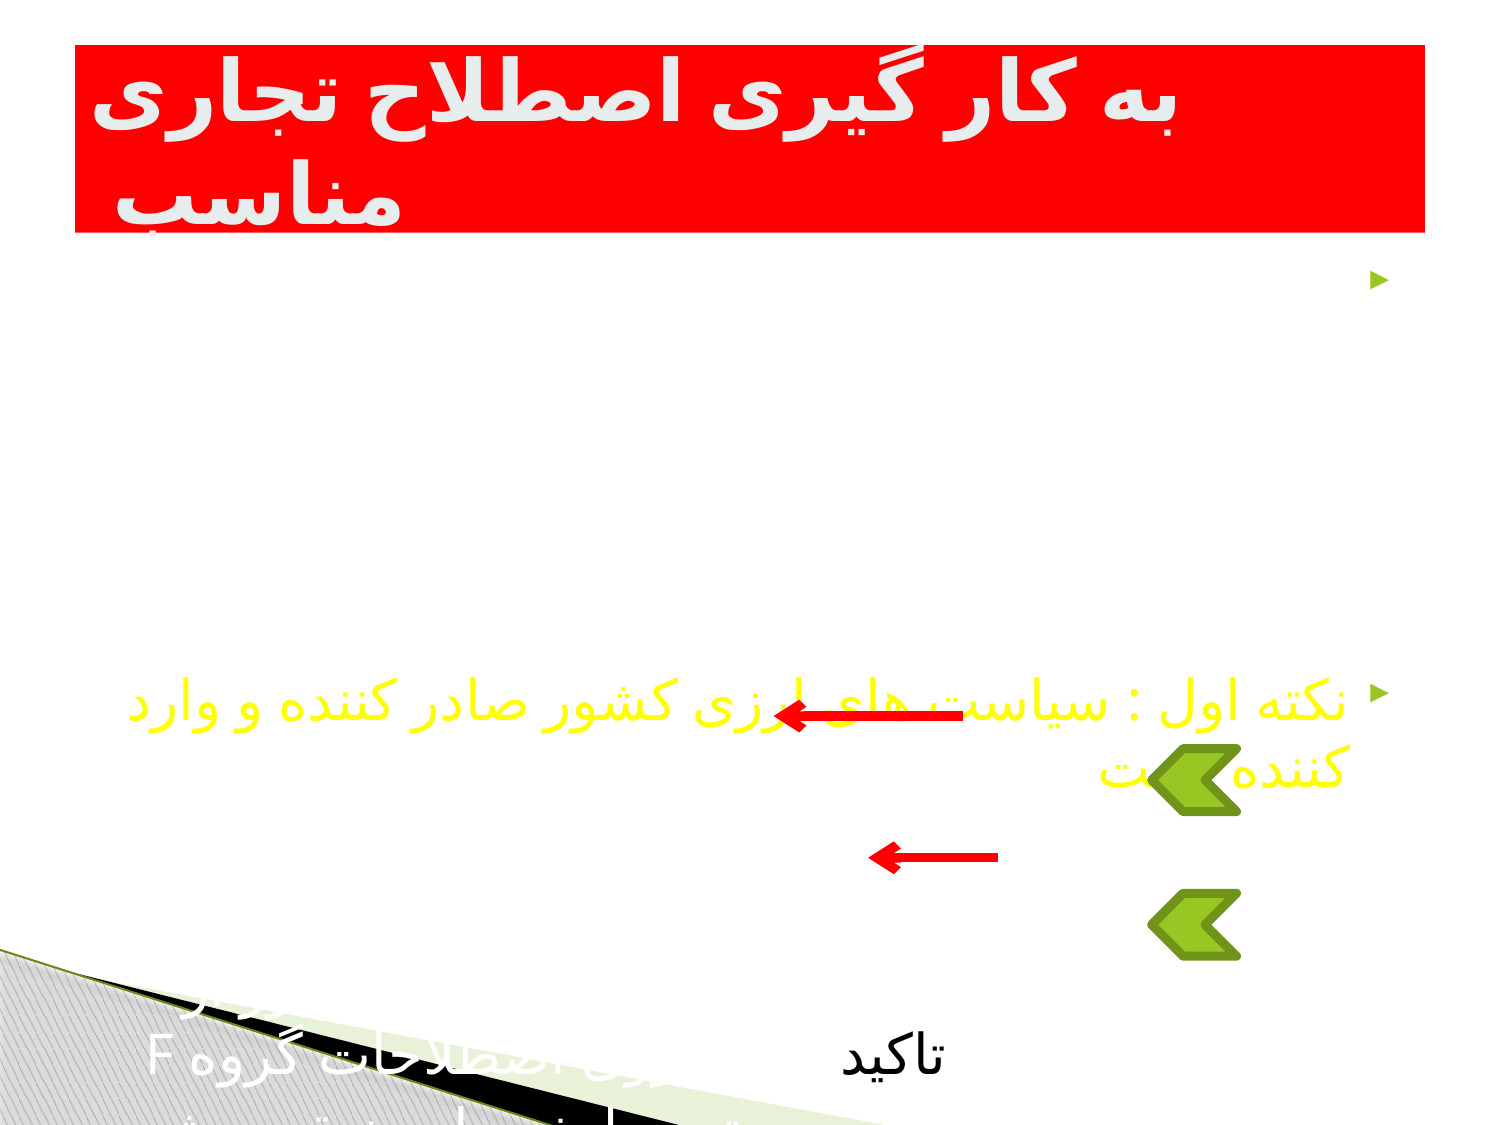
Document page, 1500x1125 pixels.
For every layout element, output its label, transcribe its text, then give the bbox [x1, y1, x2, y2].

list یکی ازمسائل مهم در تنظیم قراردادهای بین المللی استفاده مناسب از یکی از اصطلاحات مندرج در اینکوترمز است طبیعتا همه این اصطلاحات برای هر قراردادی مناسب نیست و ضرورتا باید یک اصطلاح مناسب حسب مورد انتخاب شود در این انتخاب چند نکته به شرح زیر باید مد نظر قرار گیرد نکته اول : سیاست های ارزی کشور صادر کننده و وارد کننده است کشورهای صادر کننده تمایل به ورود ارز به کشور خودشان تاکید بیشتر روی اصطلاحات گروه C کشورهای واردکننده تمایل به خروج کمتر ارز از کشور خودشان تاکید بیشتر روی اصطلاحات گروه F زیرا در این گروه حمل وبیمه توسط خریدار منعقد میشود [75, 243, 1425, 1108]
text_box [1147, 744, 1241, 817]
text_box [1147, 888, 1241, 961]
title به کار گیری اصطلاح تجاری مناسب [75, 45, 1425, 233]
